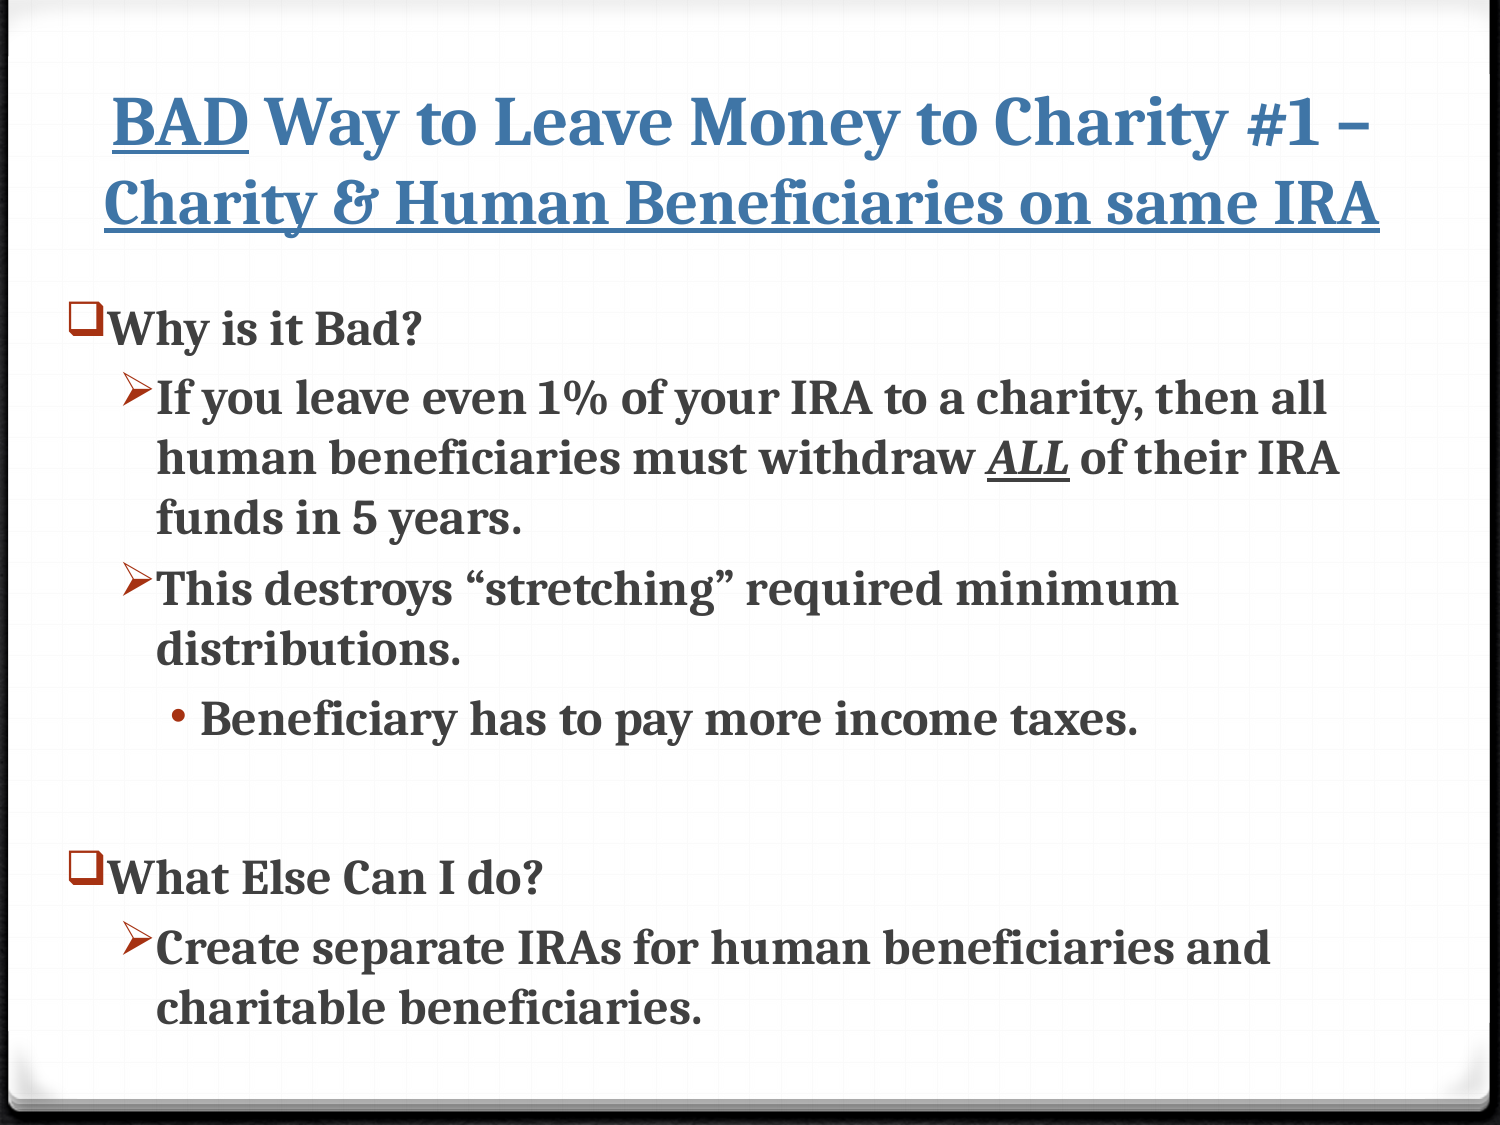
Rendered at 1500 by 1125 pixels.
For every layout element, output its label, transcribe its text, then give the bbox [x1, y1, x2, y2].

title BAD Way to Leave Money to Charity #1 – Charity & Human Beneficiaries on same IRA [75, 37, 1410, 275]
picture [0, 0, 1500, 1125]
list Why is it Bad? If you leave even 1% of your IRA to a charity, then all human beneficiaries must withdraw ALL of their IRA funds in 5 years. This destroys “stretching” required minimum distributions. Beneficiary has to pay more income taxes. What Else Can I do? Create separate IRAs for human beneficiaries and charitable beneficiaries. [50, 287, 1463, 1050]
